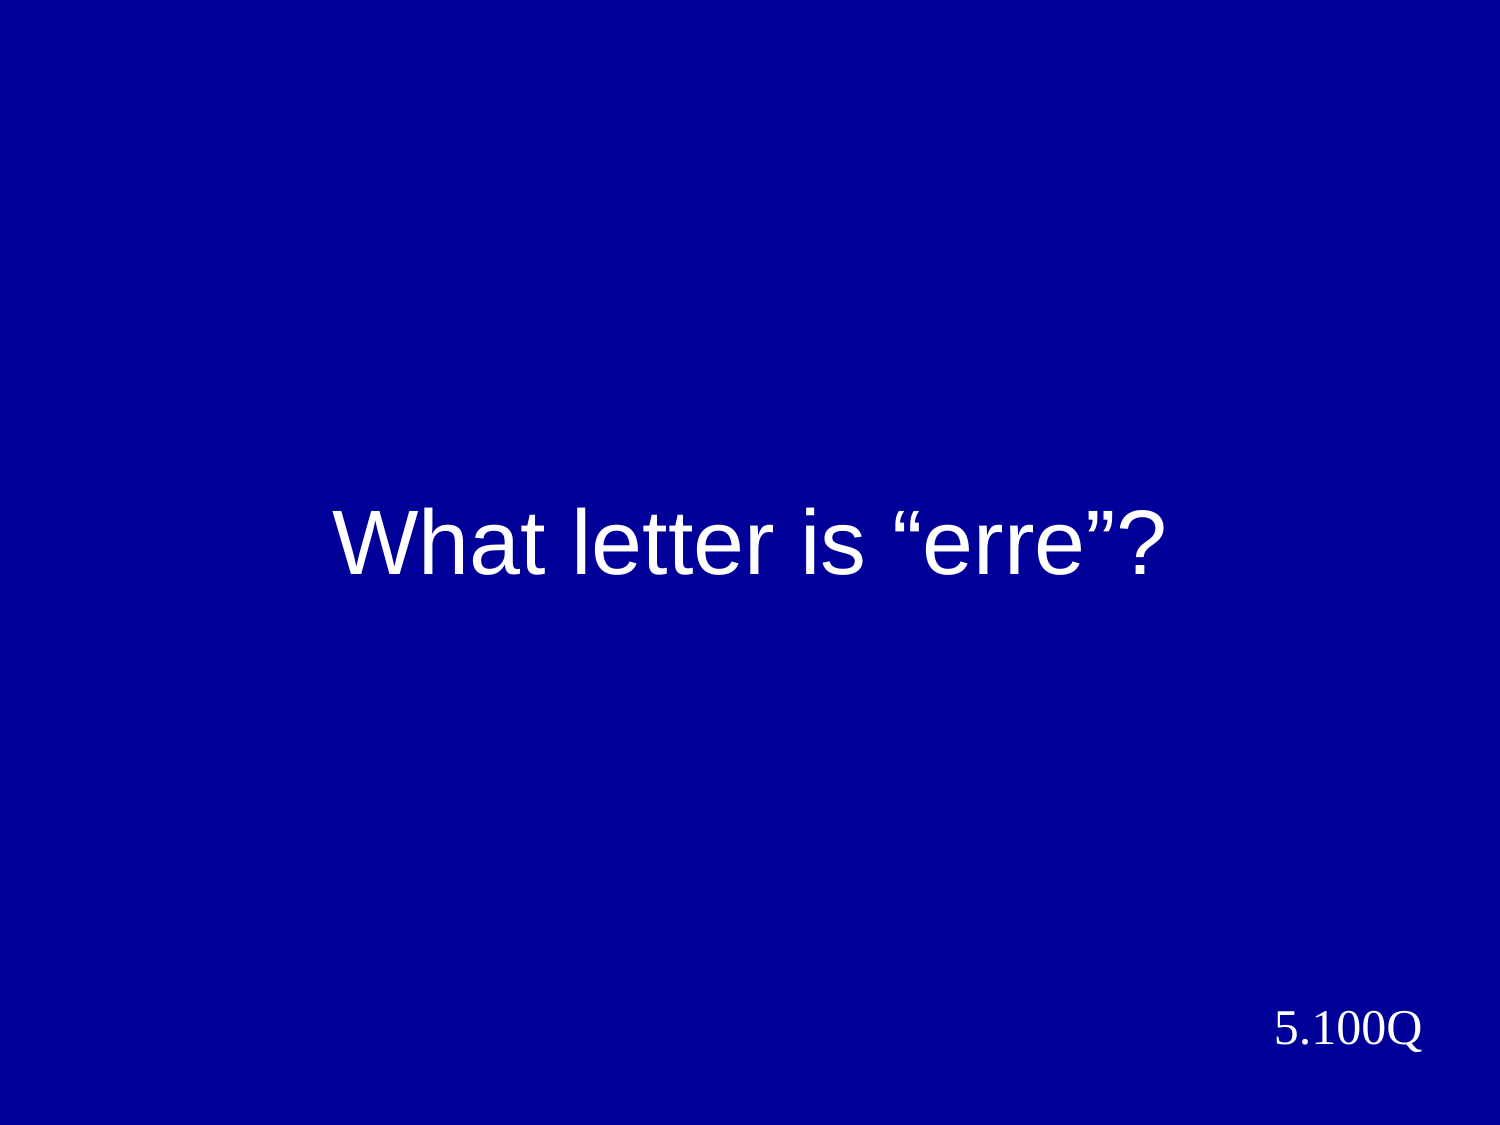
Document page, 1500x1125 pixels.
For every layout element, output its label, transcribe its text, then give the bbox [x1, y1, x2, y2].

title What letter is “erre”? [112, 99, 1388, 976]
list 5.100Q [1137, 987, 1438, 1076]
